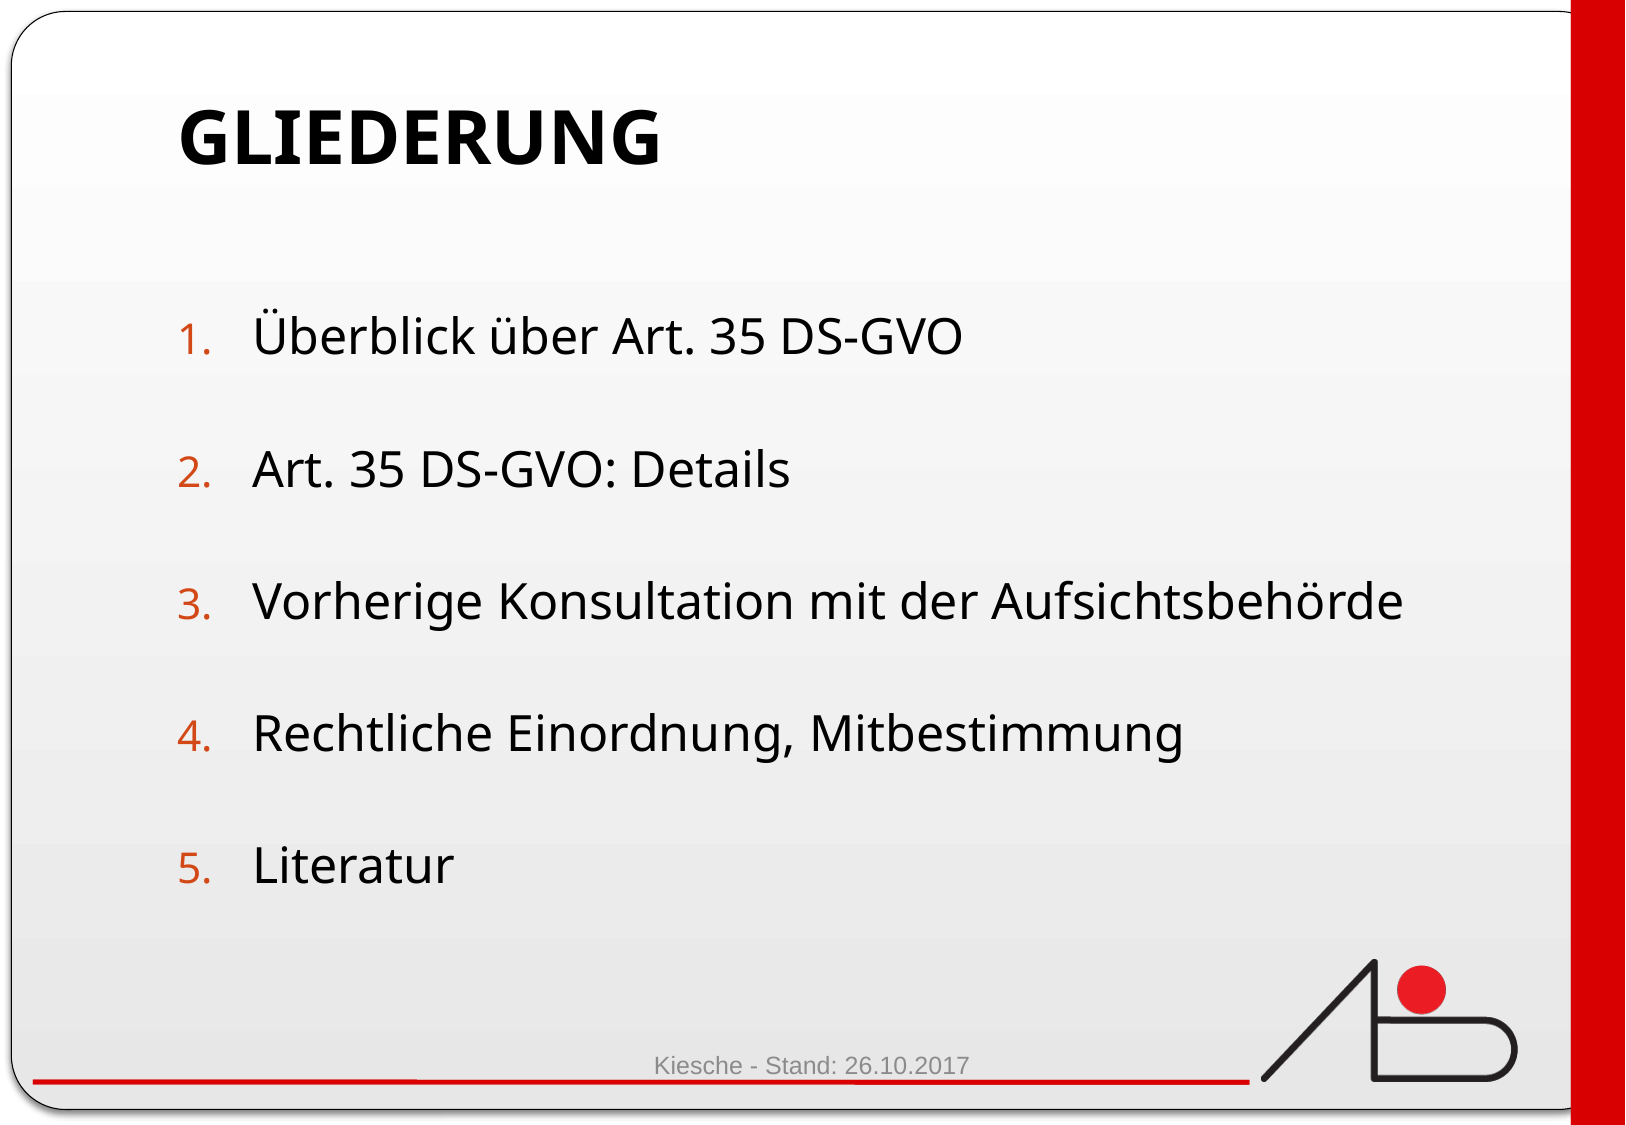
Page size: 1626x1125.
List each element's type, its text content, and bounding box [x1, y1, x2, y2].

picture [1261, 988, 1518, 1125]
list Überblick über Art. 35 DS-GVO Art. 35 DS-GVO: Details Vorherige Konsultation mit der Aufsichtsbehörde Rechtliche Einordnung, Mitbestimmung Literatur [162, 237, 1544, 988]
footer Kiesche - Stand: 26.10.2017 [538, 1046, 1087, 1082]
title Gliederung [162, 45, 1544, 233]
